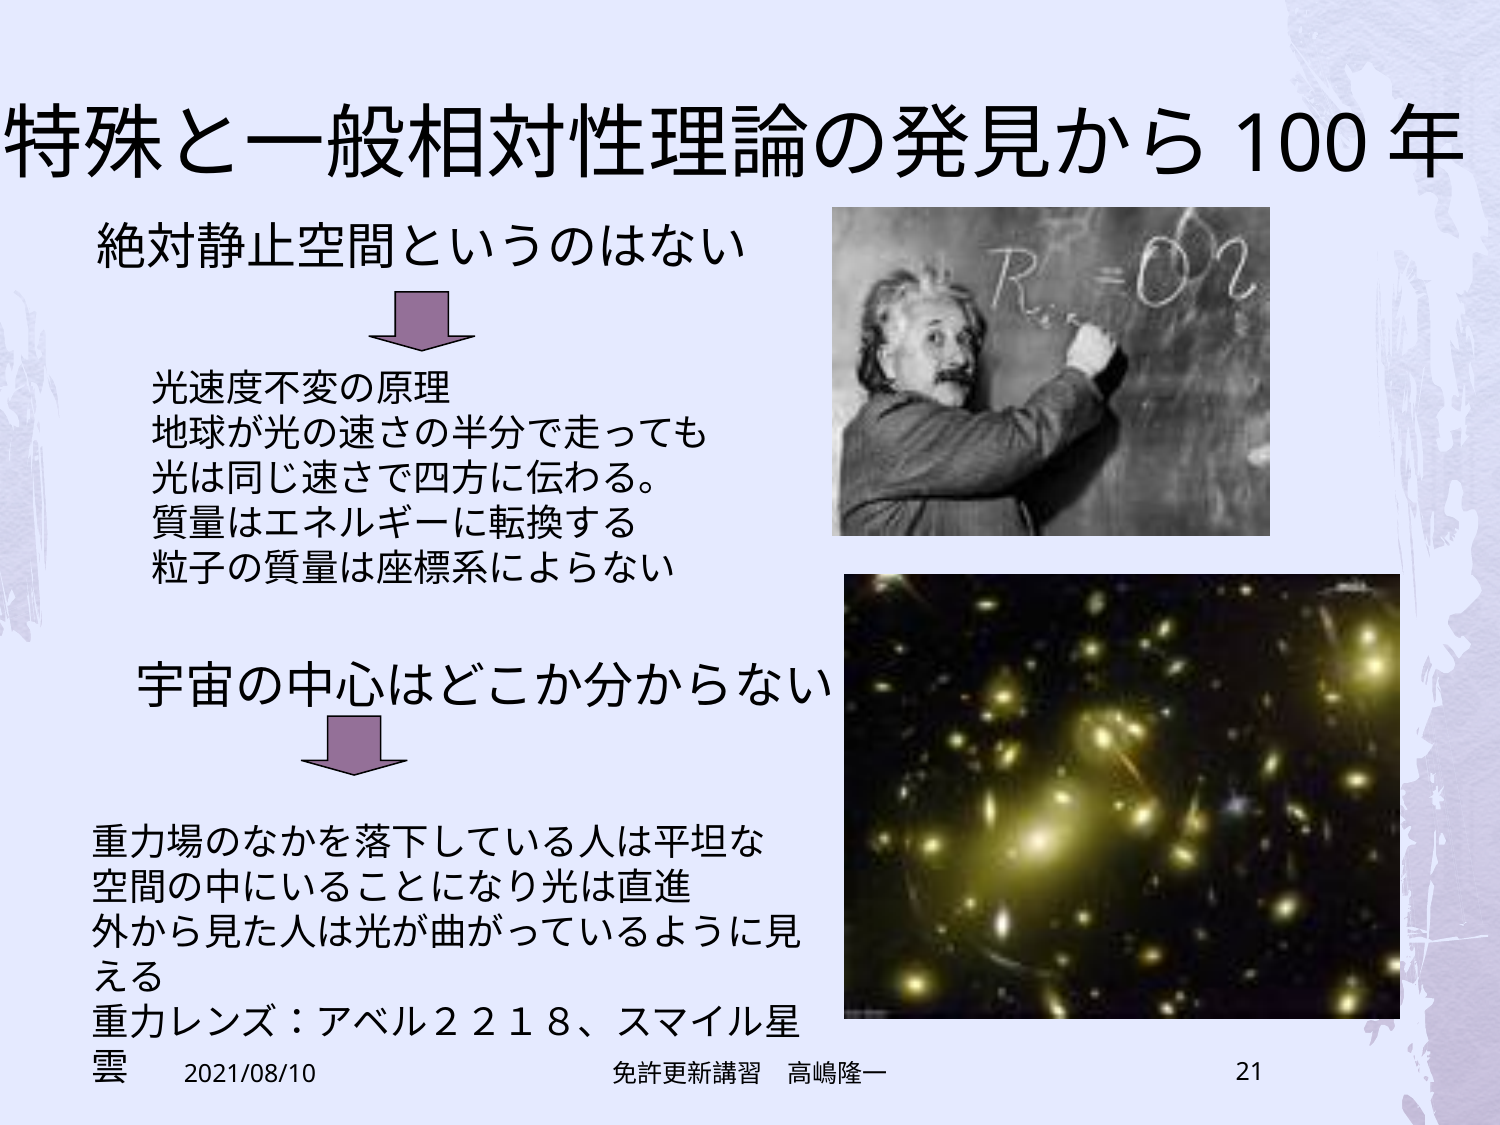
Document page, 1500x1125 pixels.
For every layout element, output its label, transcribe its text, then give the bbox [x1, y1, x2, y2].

text_box 絶対静止空間というのはない [82, 207, 762, 283]
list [832, 207, 1270, 536]
slide_number 21 [1074, 1042, 1425, 1103]
text_box 重力場のなかを落下している人は平坦な 空間の中にいることになり光は直進 外から見た人は光が曲がっているように見える 重力レンズ：アベル２２１８、スマイル星雲 [76, 810, 839, 1096]
text_box [301, 716, 408, 776]
title 特殊と一般相対性理論の発見から100年 [0, 45, 1500, 233]
text_box 宇宙の中心はどこか分からない [120, 646, 834, 721]
footer 免許更新講習 高嶋隆一 [512, 1042, 988, 1103]
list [844, 573, 1400, 1019]
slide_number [75, 1042, 425, 1103]
slide_number 31 [823, 199, 1281, 233]
text_box [368, 291, 475, 351]
text_box 光速度不変の原理 地球が光の速さの半分で走っても 光は同じ速さで四方に伝わる。 質量はエネルギーに転換する 粒子の質量は座標系によらない [136, 356, 726, 597]
